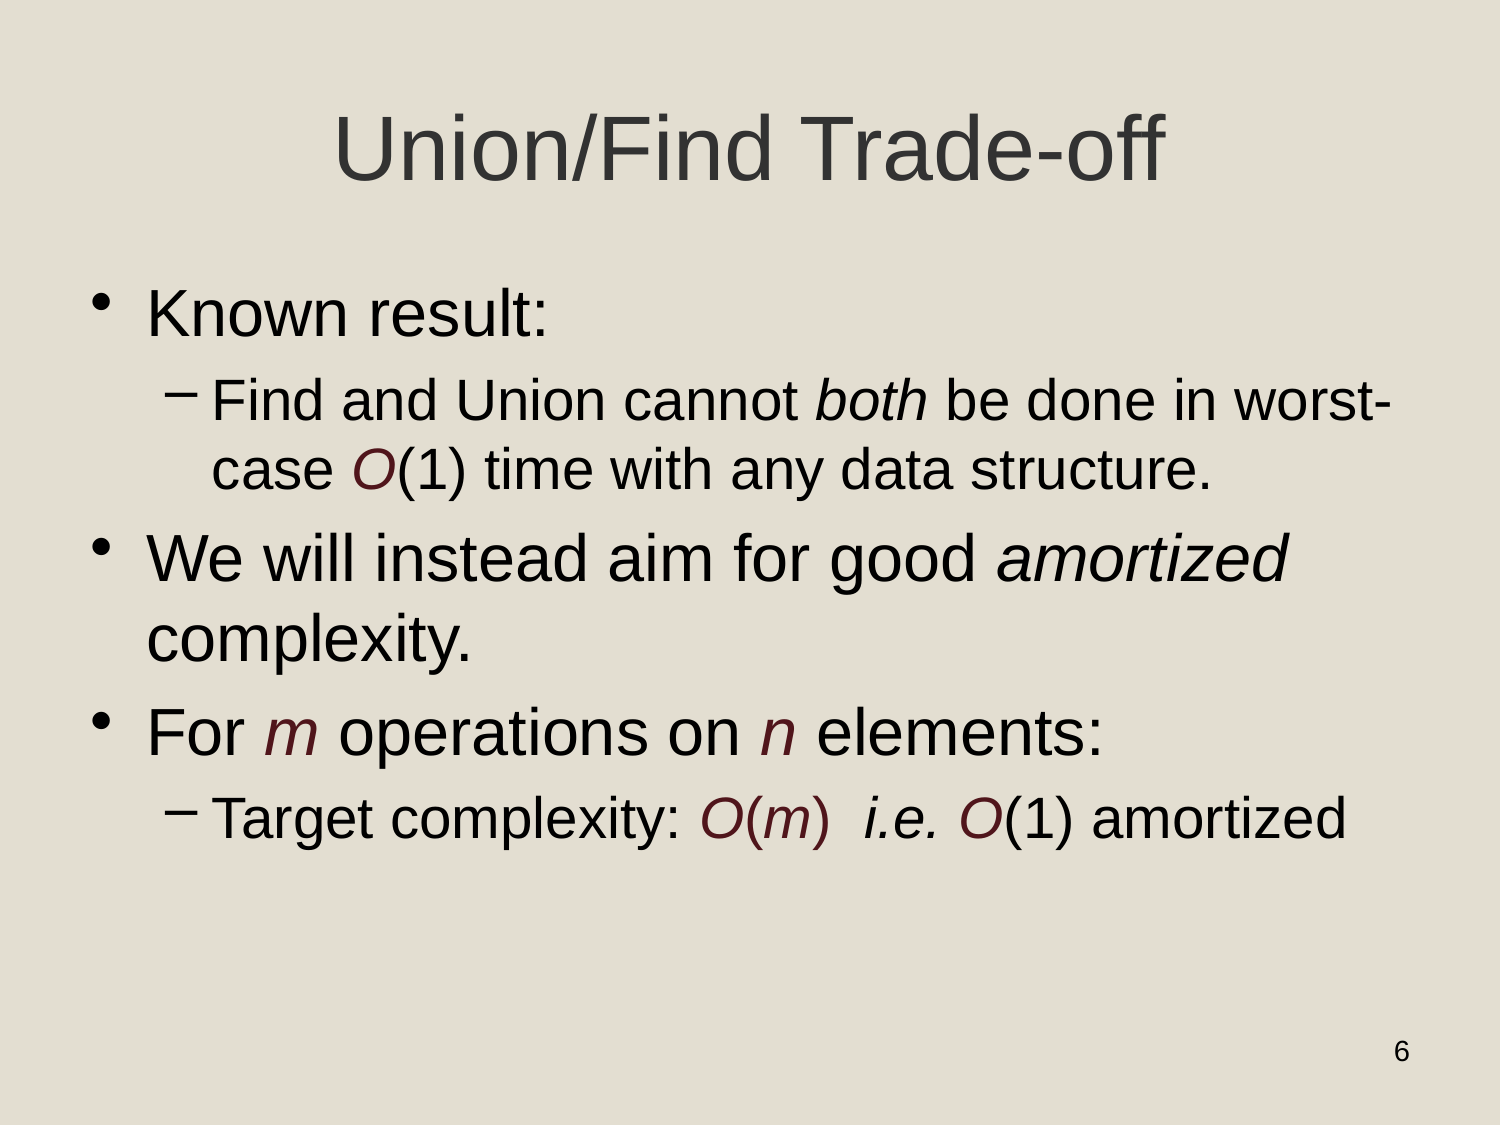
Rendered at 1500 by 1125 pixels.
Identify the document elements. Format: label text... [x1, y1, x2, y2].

slide_number 6 [1074, 1024, 1426, 1103]
list Known result: Find and Union cannot both be done in worst-case O(1) time with any data structure. We will instead aim for good amortized complexity. For m operations on n elements: Target complexity: O(m) i.e. O(1) amortized [75, 262, 1413, 1038]
title Union/Find Trade-off [112, 50, 1388, 238]
